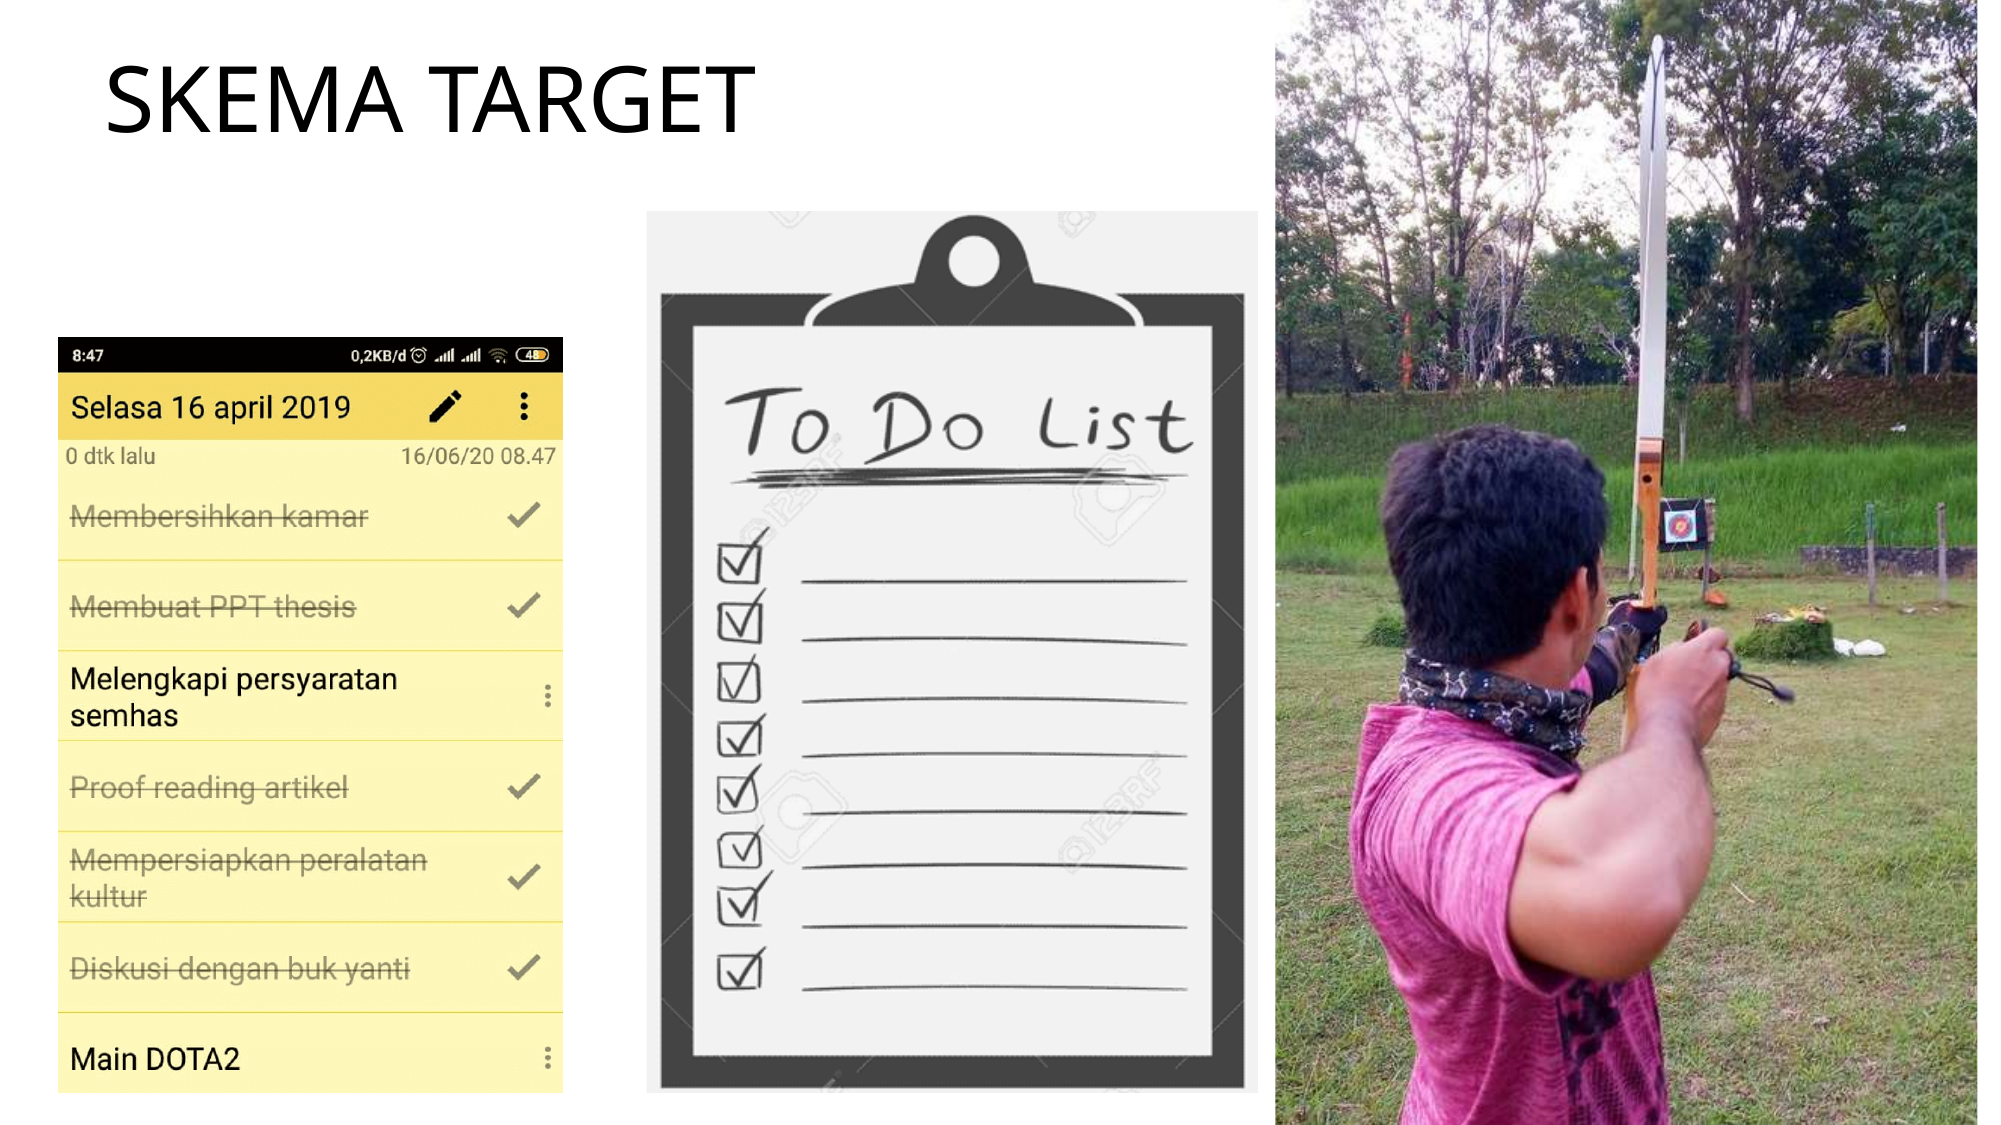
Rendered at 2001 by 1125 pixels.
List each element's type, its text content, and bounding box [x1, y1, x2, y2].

picture [58, 337, 563, 1093]
picture [646, 211, 1258, 1093]
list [1275, 0, 1978, 1125]
title SKEMA TARGET [89, 0, 1275, 212]
